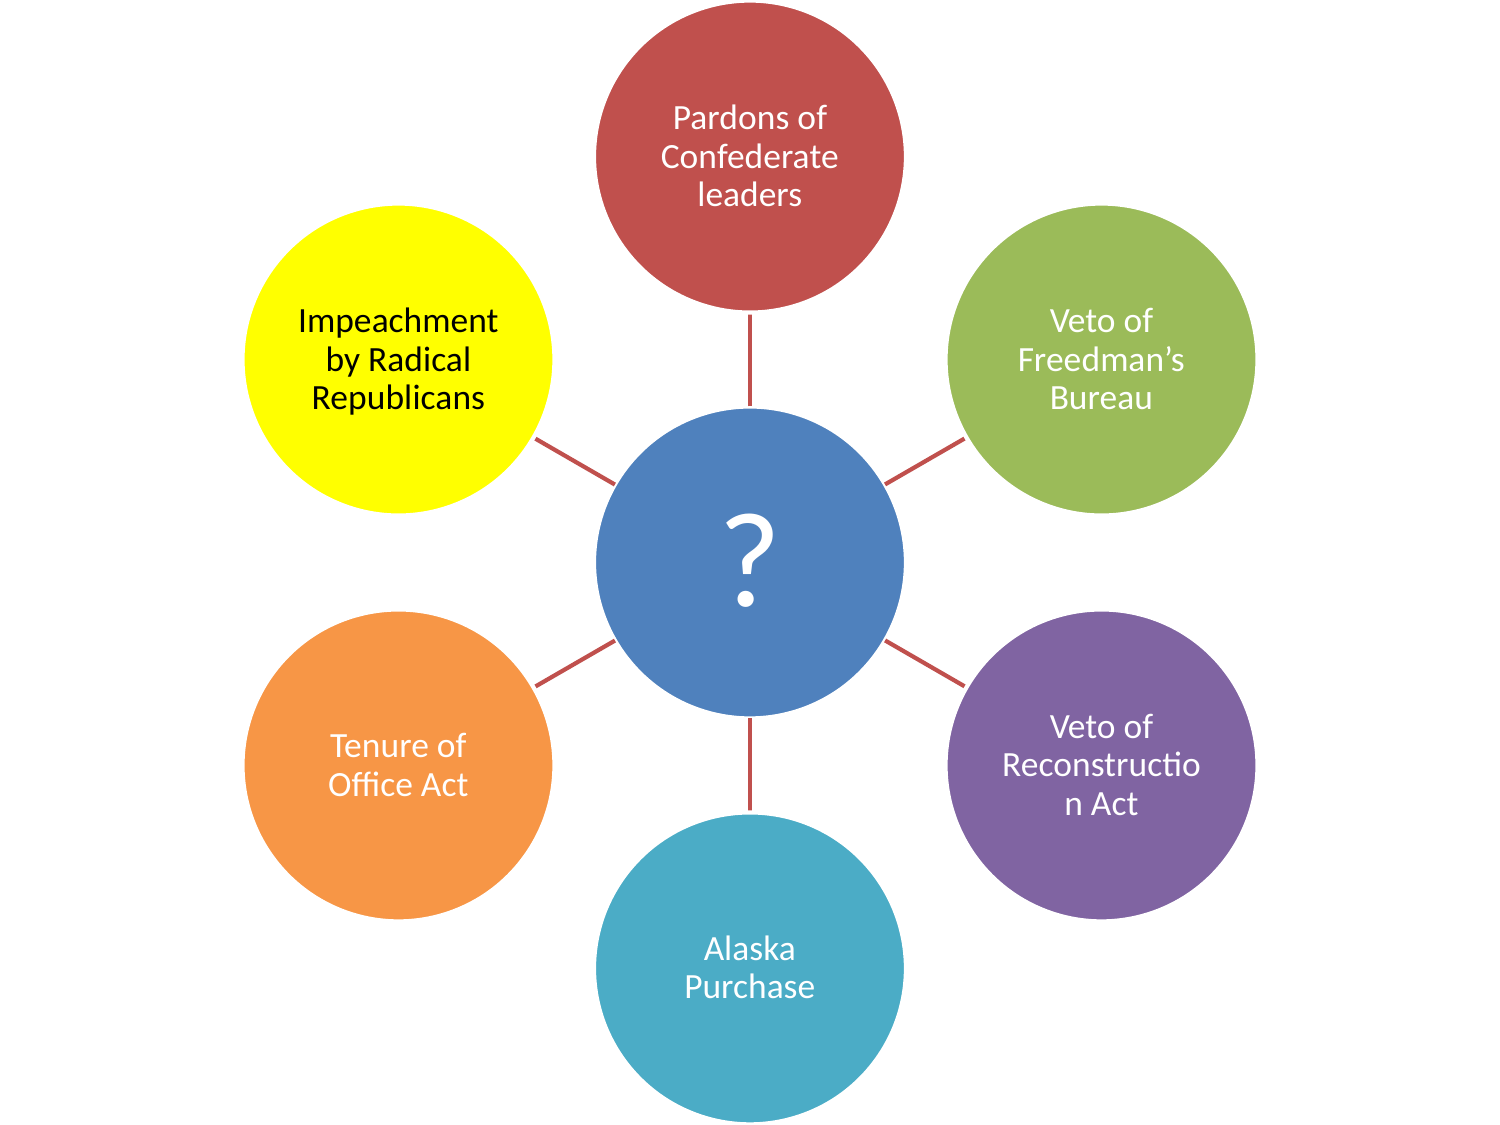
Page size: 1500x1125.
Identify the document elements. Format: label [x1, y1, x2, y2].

text_box [0, 0, 1500, 1125]
